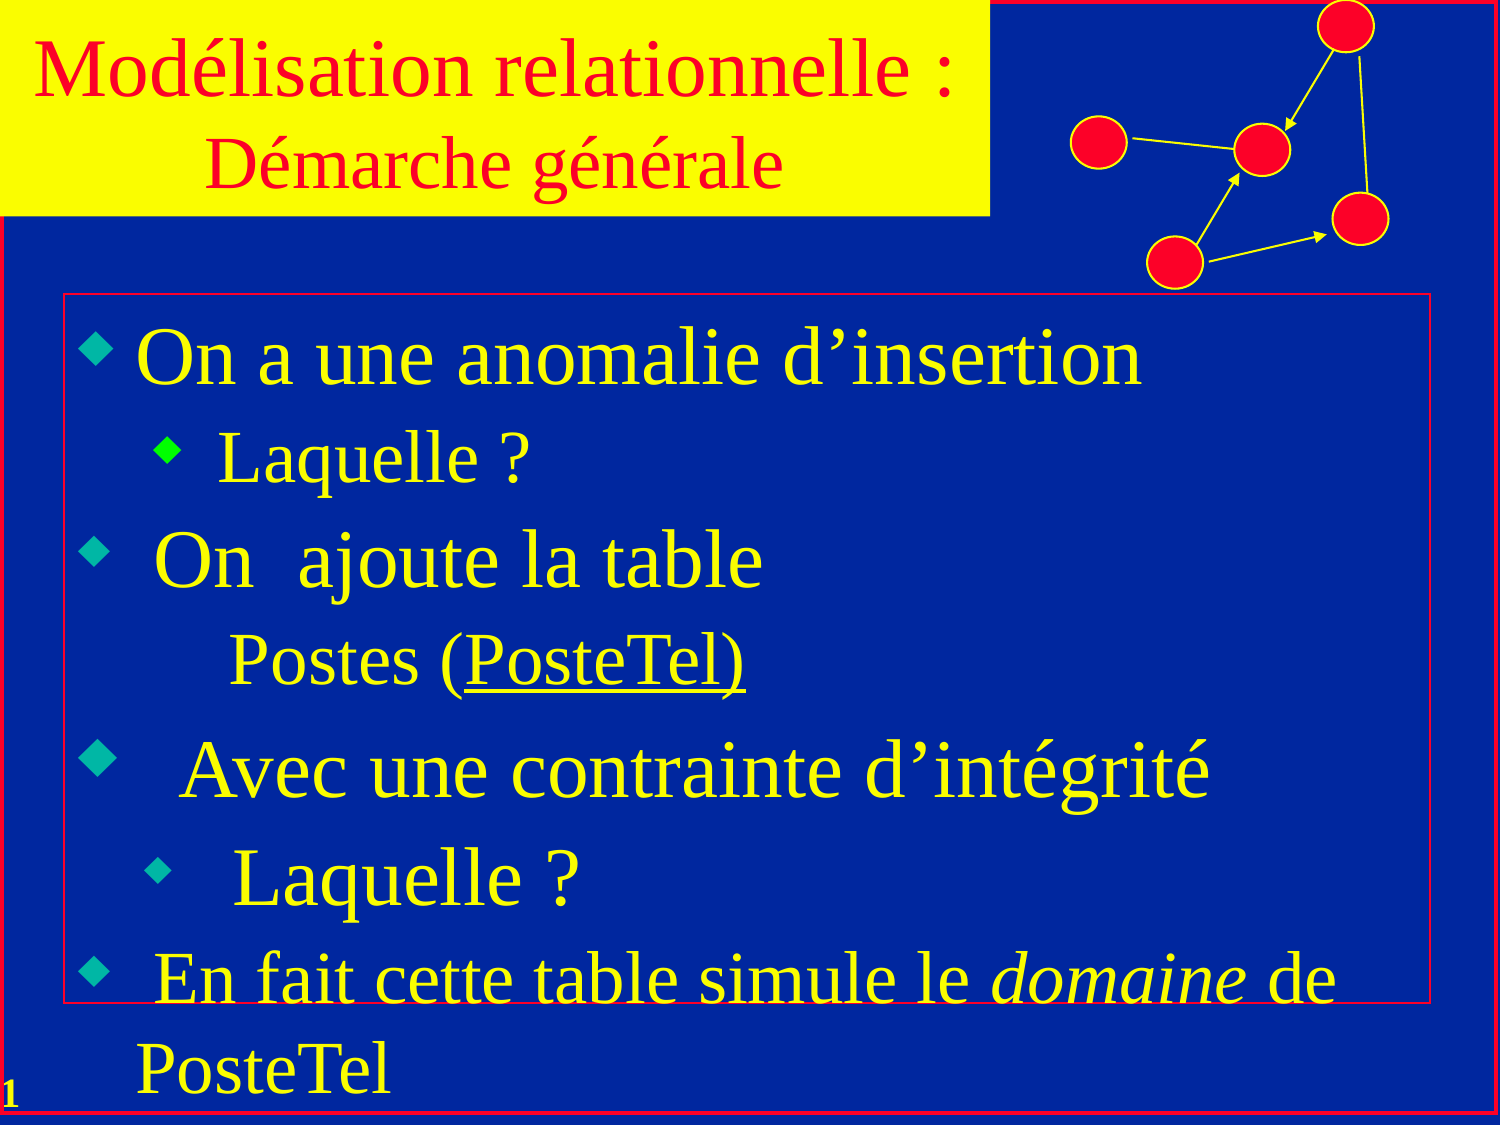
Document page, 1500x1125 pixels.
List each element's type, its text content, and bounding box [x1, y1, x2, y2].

text_box [1317, 0, 1374, 53]
text_box [1196, 172, 1240, 245]
text_box [1234, 123, 1291, 176]
text_box [1285, 48, 1335, 131]
text_box Modélisation relationnelle : Démarche générale [0, 0, 991, 217]
text_box [1147, 236, 1204, 289]
list On a une anomalie d’insertion Laquelle ? On ajoute la table Postes (PosteTel) Avec une contrainte d’intégrité Laquelle ? En fait cette table simule le domaine de PosteTel [63, 293, 1431, 1004]
text_box [1332, 192, 1389, 245]
text_box [1070, 116, 1127, 169]
text_box [1208, 231, 1327, 262]
